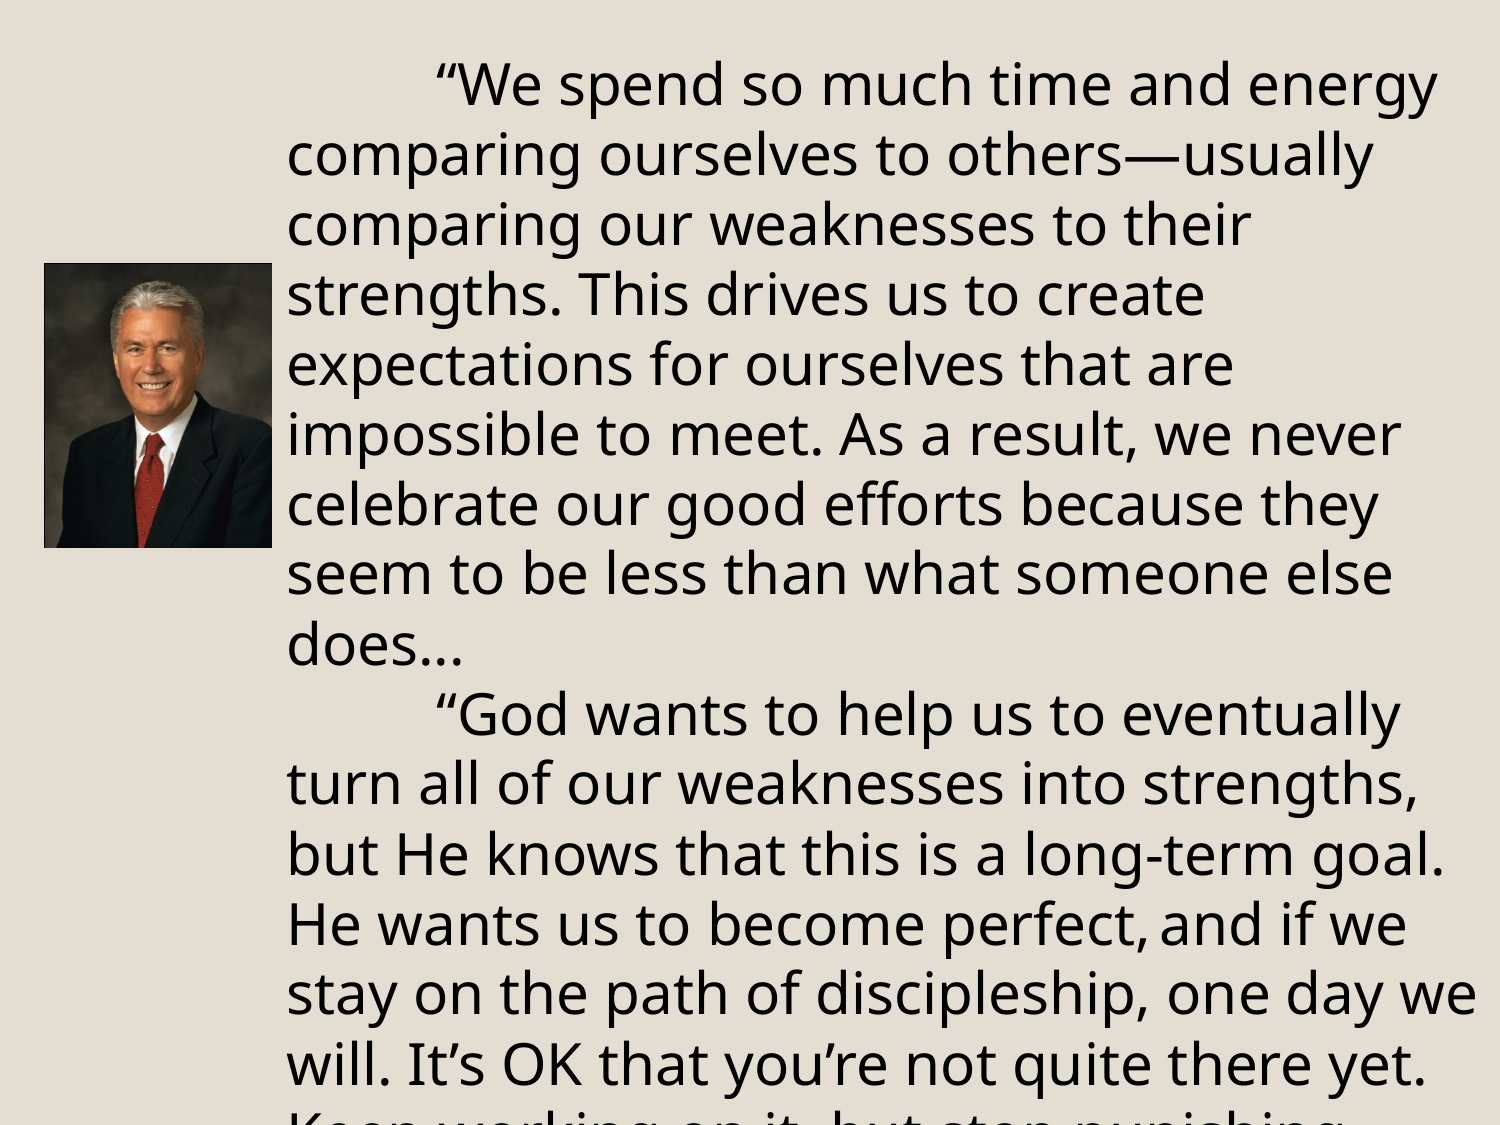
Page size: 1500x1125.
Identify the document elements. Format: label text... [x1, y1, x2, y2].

text_box “We spend so much time and energy comparing ourselves to others—usually comparing our weaknesses to their strengths. This drives us to create expectations for ourselves that are impossible to meet. As a result, we never celebrate our good efforts because they seem to be less than what someone else does... “God wants to help us to eventually turn all of our weaknesses into strengths, but He knows that this is a long-term goal. He wants us to become perfect, and if we stay on the path of discipleship, one day we will. It’s OK that you’re not quite there yet. Keep working on it, but stop punishing yourself (President Uchtdorf, October 2011) [271, 39, 1500, 1125]
picture [43, 262, 272, 548]
